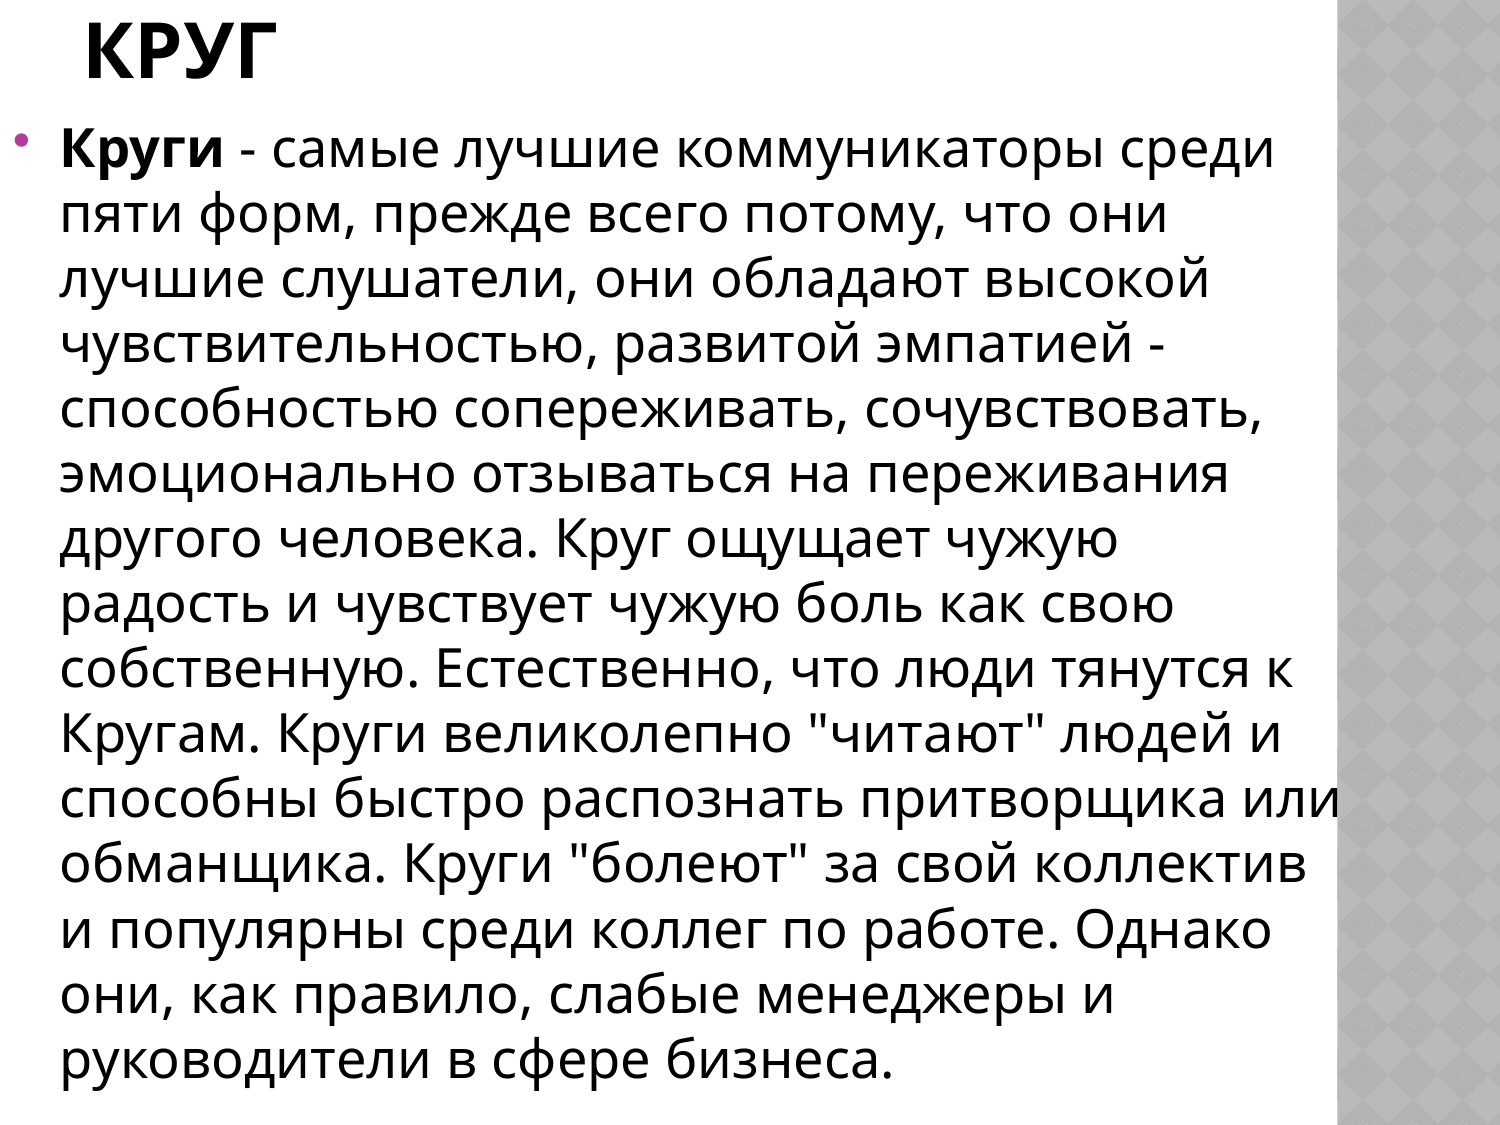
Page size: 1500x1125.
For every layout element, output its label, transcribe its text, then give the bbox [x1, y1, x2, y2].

list Круги - самые лучшие коммуникаторы среди пяти форм, прежде всего потому, что они лучшие слушатели, они обладают высокой чувствительностью, развитой эмпатией - способностью сопереживать, сочувствовать, эмоционально отзываться на переживания другого человека. Круг ощущает чужую радость и чувствует чужую боль как свою собственную. Естественно, что люди тянутся к Кругам. Круги великолепно "читают" людей и способны быстро распознать притворщика или обманщика. Круги "болеют" за свой коллектив и популярны среди коллег по работе. Однако они, как правило, слабые менеджеры и руководители в сфере бизнеса. [0, 105, 1360, 1125]
title Круг [75, 0, 1425, 94]
